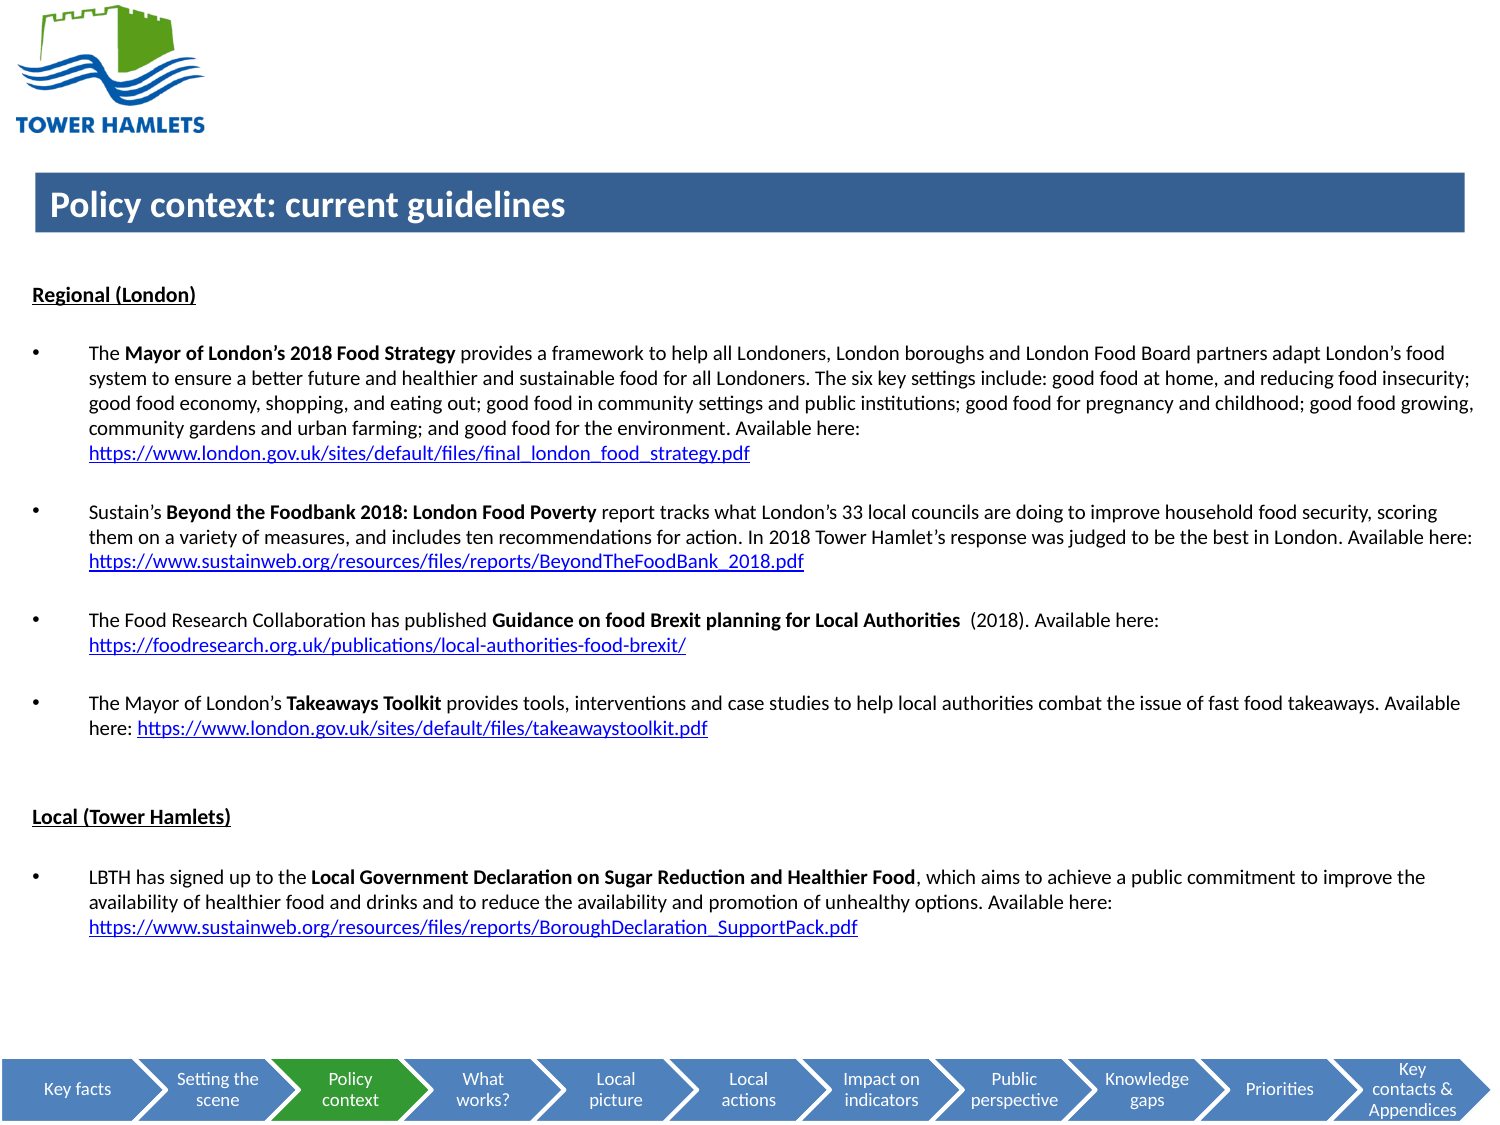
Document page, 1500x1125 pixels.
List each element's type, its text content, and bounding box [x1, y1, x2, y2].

list Regional (London) The Mayor of London’s 2018 Food Strategy provides a framework to help all Londoners, London boroughs and London Food Board partners adapt London’s food system to ensure a better future and healthier and sustainable food for all Londoners. The six key settings include: good food at home, and reducing food insecurity; good food economy, shopping, and eating out; good food in community settings and public institutions; good food for pregnancy and childhood; good food growing, community gardens and urban farming; and good food for the environment. Available here: https://www.london.gov.uk/sites/default/files/final_london_food_strategy.pdf Sustain’s Beyond the Foodbank 2018: London Food Poverty report tracks what London’s 33 local councils are doing to improve household food security, scoring them on a variety of measures, and includes ten recommendations for action. In 2018 Tower Hamlet’s response was judged to be the best in London. Available here: https://www.sustainweb.org/resources/files/reports/BeyondTheFoodBank_2018.pdf The Food Research Collaboration has published Guidance on food Brexit planning for Local Authorities (2018). Available here: https://foodresearch.org.uk/publications/local-authorities-food-brexit/ The Mayor of London’s Takeaways Toolkit provides tools, interventions and case studies to help local authorities combat the issue of fast food takeaways. Available here: https://www.london.gov.uk/sites/default/files/takeawaystoolkit.pdf Local (Tower Hamlets) LBTH has signed up to the Local Government Declaration on Sugar Reduction and Healthier Food, which aims to achieve a public commitment to improve the availability of healthier food and drinks and to reduce the availability and promotion of unhealthy options. Available here: https://www.sustainweb.org/resources/files/reports/BoroughDeclaration_SupportPack.pdf [17, 243, 1500, 1024]
picture [16, 5, 205, 133]
